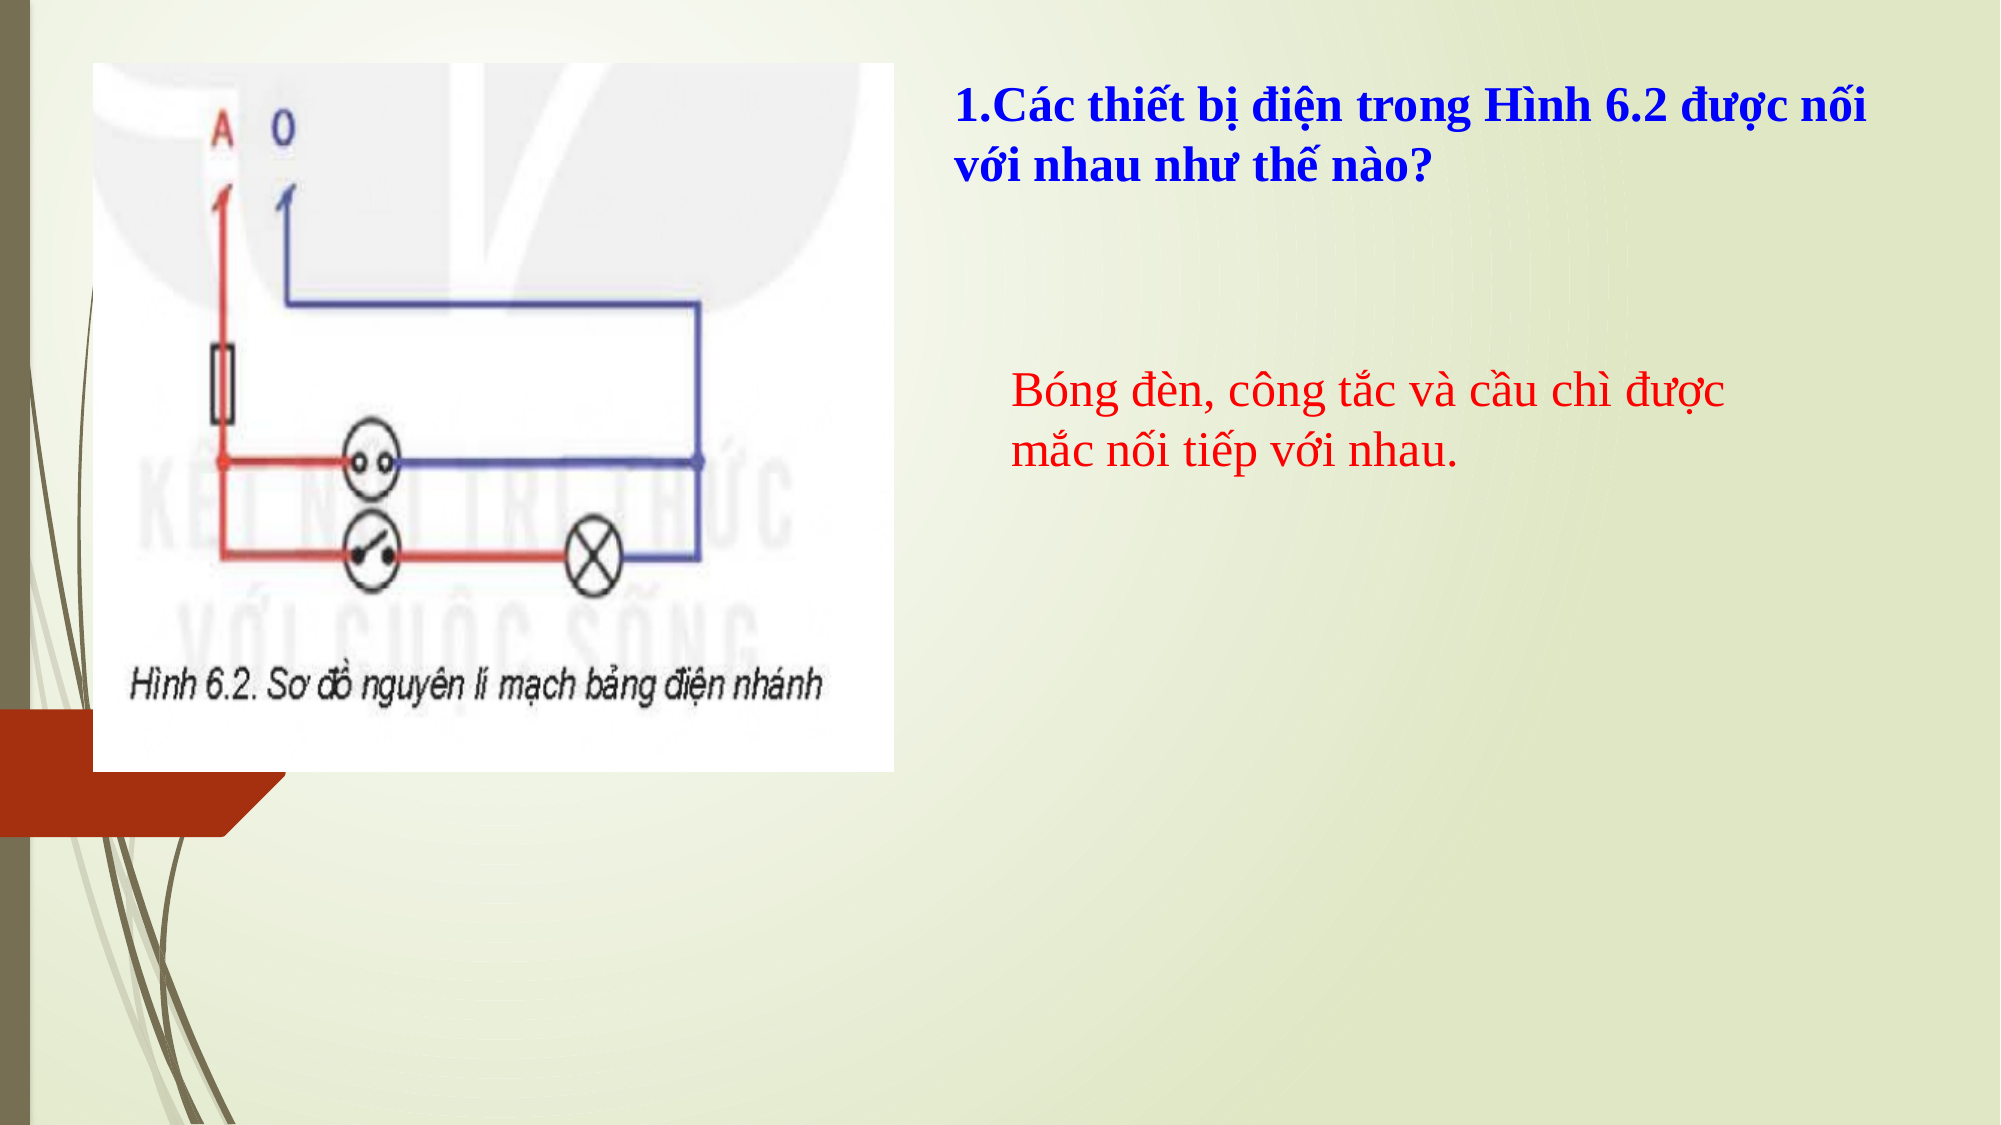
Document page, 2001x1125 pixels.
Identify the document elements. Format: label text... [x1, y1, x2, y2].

picture [93, 63, 895, 772]
text_box Bóng đèn, công tắc và cầu chì được mắc nối tiếp với nhau. [996, 349, 1811, 485]
text_box 1.Các thiết bị điện trong Hình 6.2 được nối với nhau như thế nào? [939, 63, 1940, 199]
